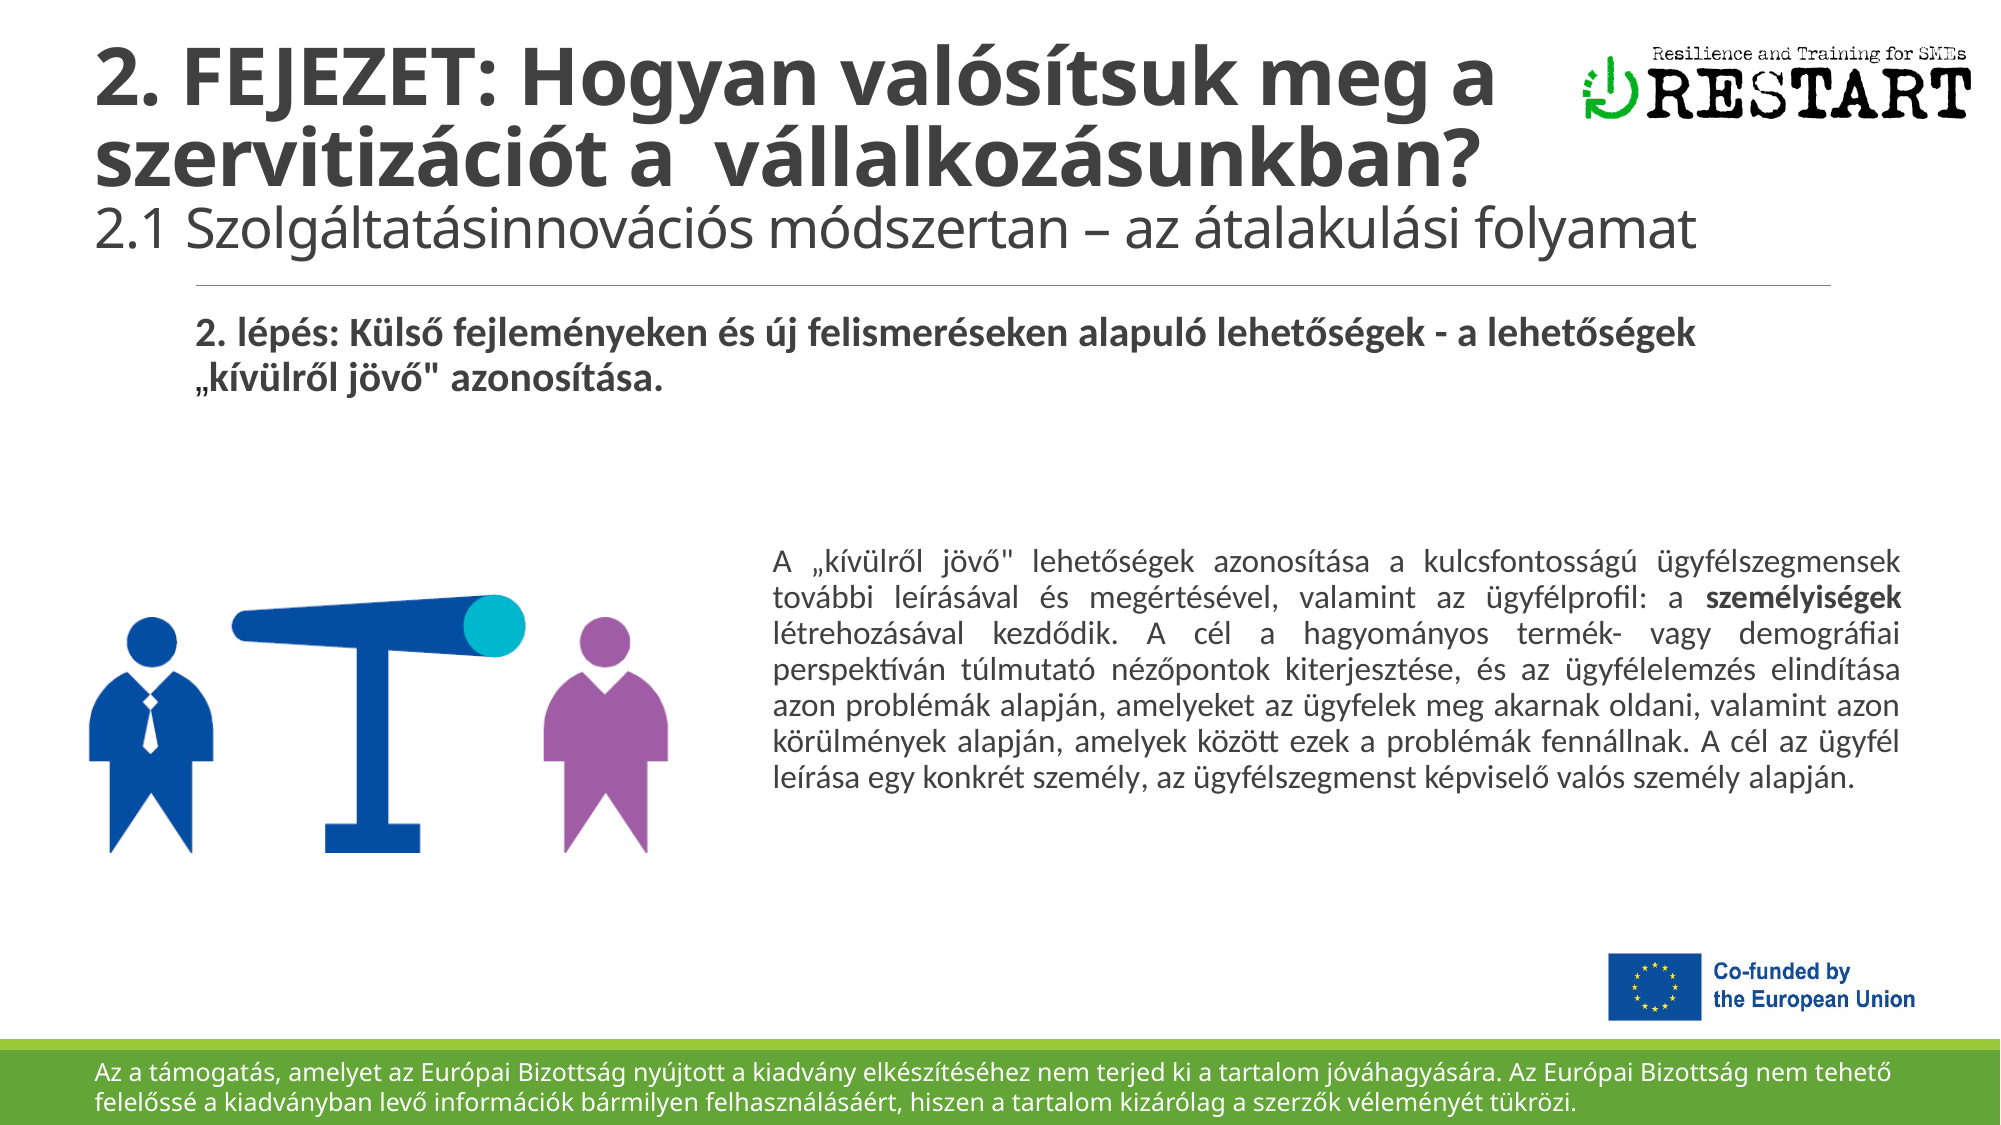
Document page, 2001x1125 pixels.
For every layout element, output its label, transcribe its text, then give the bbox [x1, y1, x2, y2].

text_box 2. lépés: Külső fejleményeken és új felismeréseken alapuló lehetőségek - a lehetőségek „kívülről jövő" azonosítása. [180, 302, 1853, 431]
picture [49, 536, 695, 853]
text_box A „kívülről jövő" lehetőségek azonosítása a kulcsfontosságú ügyfélszegmensek további leírásával és megértésével, valamint az ügyfélprofil: a személyiségek létrehozásával kezdődik. A cél a hagyományos termék- vagy demográfiai perspektíván túlmutató nézőpontok kiterjesztése, és az ügyfélelemzés elindítása azon problémák alapján, amelyeket az ügyfelek meg akarnak oldani, valamint azon körülmények alapján, amelyek között ezek a problémák fennállnak. A cél az ügyfél leírása egy konkrét személy, az ügyfélszegmenst képviselő valós személy alapján. [758, 536, 1903, 839]
title 2. FEJEZET: Hogyan valósítsuk meg a szervitizációt a vállalkozásunkban? 2.1 Szolgáltatásinnovációs módszertan – az átalakulási folyamat [79, 29, 1730, 268]
text_box Az a támogatás, amelyet az Európai Bizottság nyújtott a kiadvány elkészítéséhez nem terjed ki a tartalom jóváhagyására. Az Európai Bizottság nem tehető felelőssé a kiadványban levő információk bármilyen felhasználásáért, hiszen a tartalom kizárólag a szerzők véleményét tükrözi. [79, 1049, 1925, 1124]
picture [1582, 46, 1971, 119]
picture [1604, 949, 1938, 1026]
